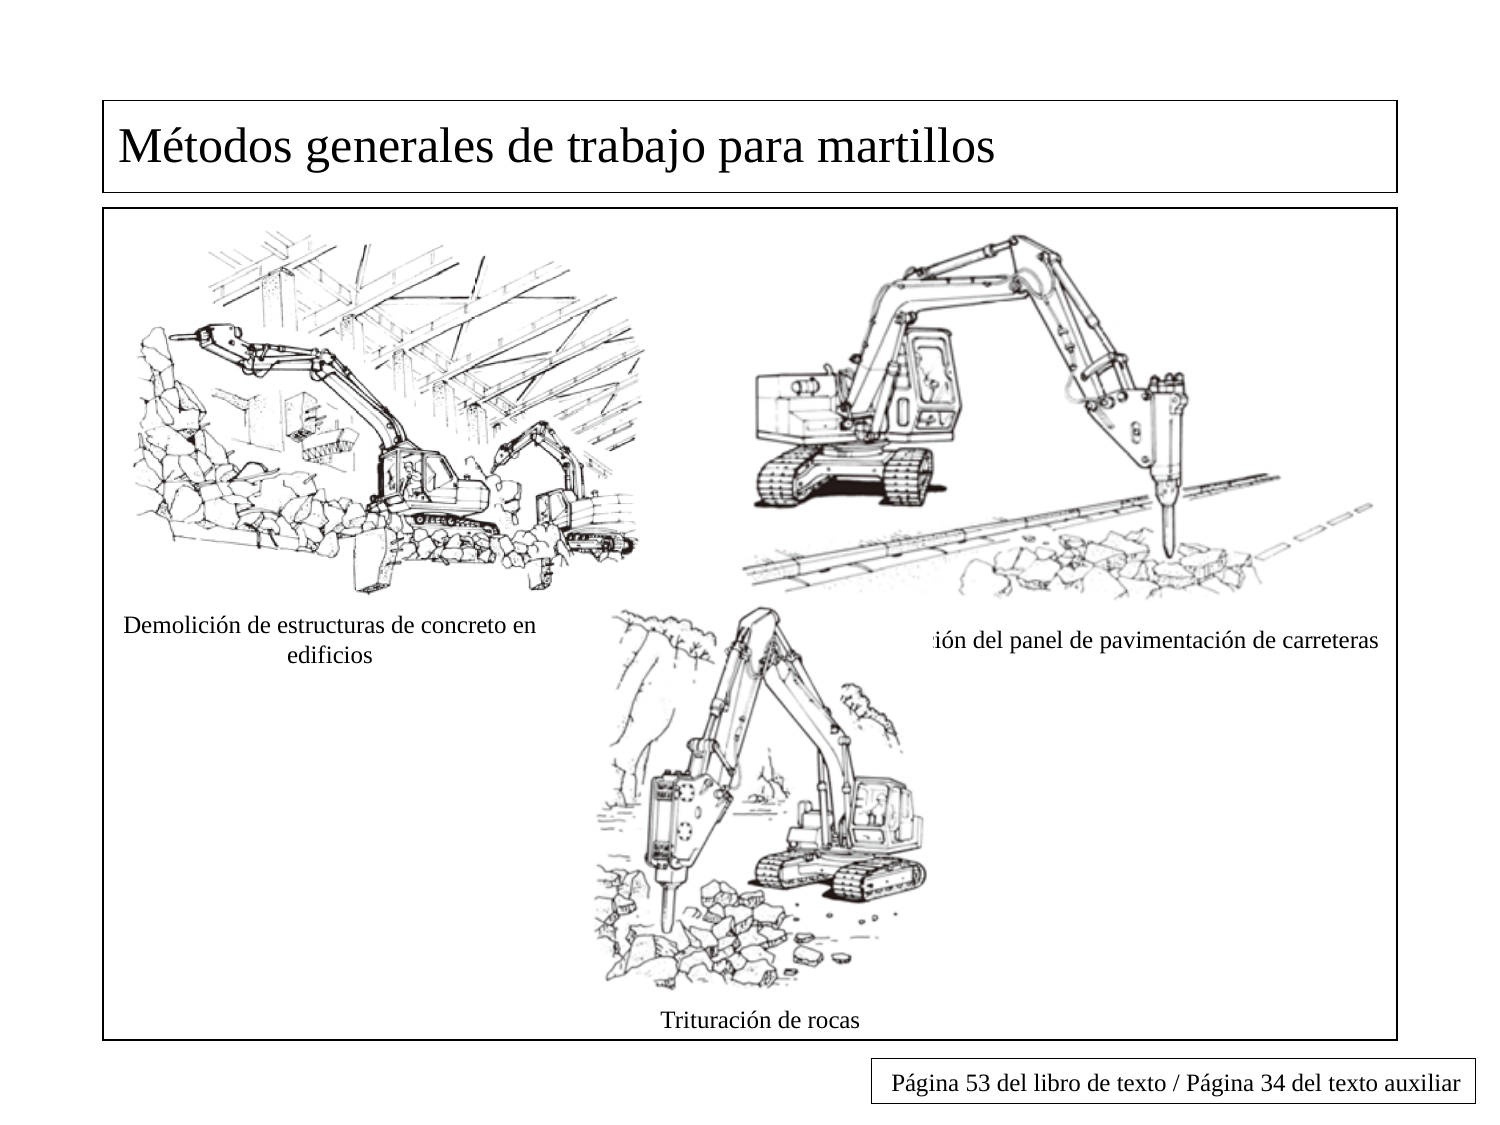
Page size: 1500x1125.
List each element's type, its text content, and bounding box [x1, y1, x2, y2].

text_box Demolición de estructuras de concreto en edificios [102, 601, 558, 677]
text_box Demolición del panel de pavimentación de carreteras [933, 615, 1409, 661]
title Métodos generales de trabajo para martillos [102, 100, 1398, 193]
picture [126, 227, 1378, 992]
text_box Trituración de rocas [494, 996, 1026, 1041]
text_box [103, 208, 1397, 615]
text_box Página 53 del libro de texto / Página 34 del texto auxiliar [871, 1058, 1476, 1104]
text_box [103, 604, 1397, 1040]
